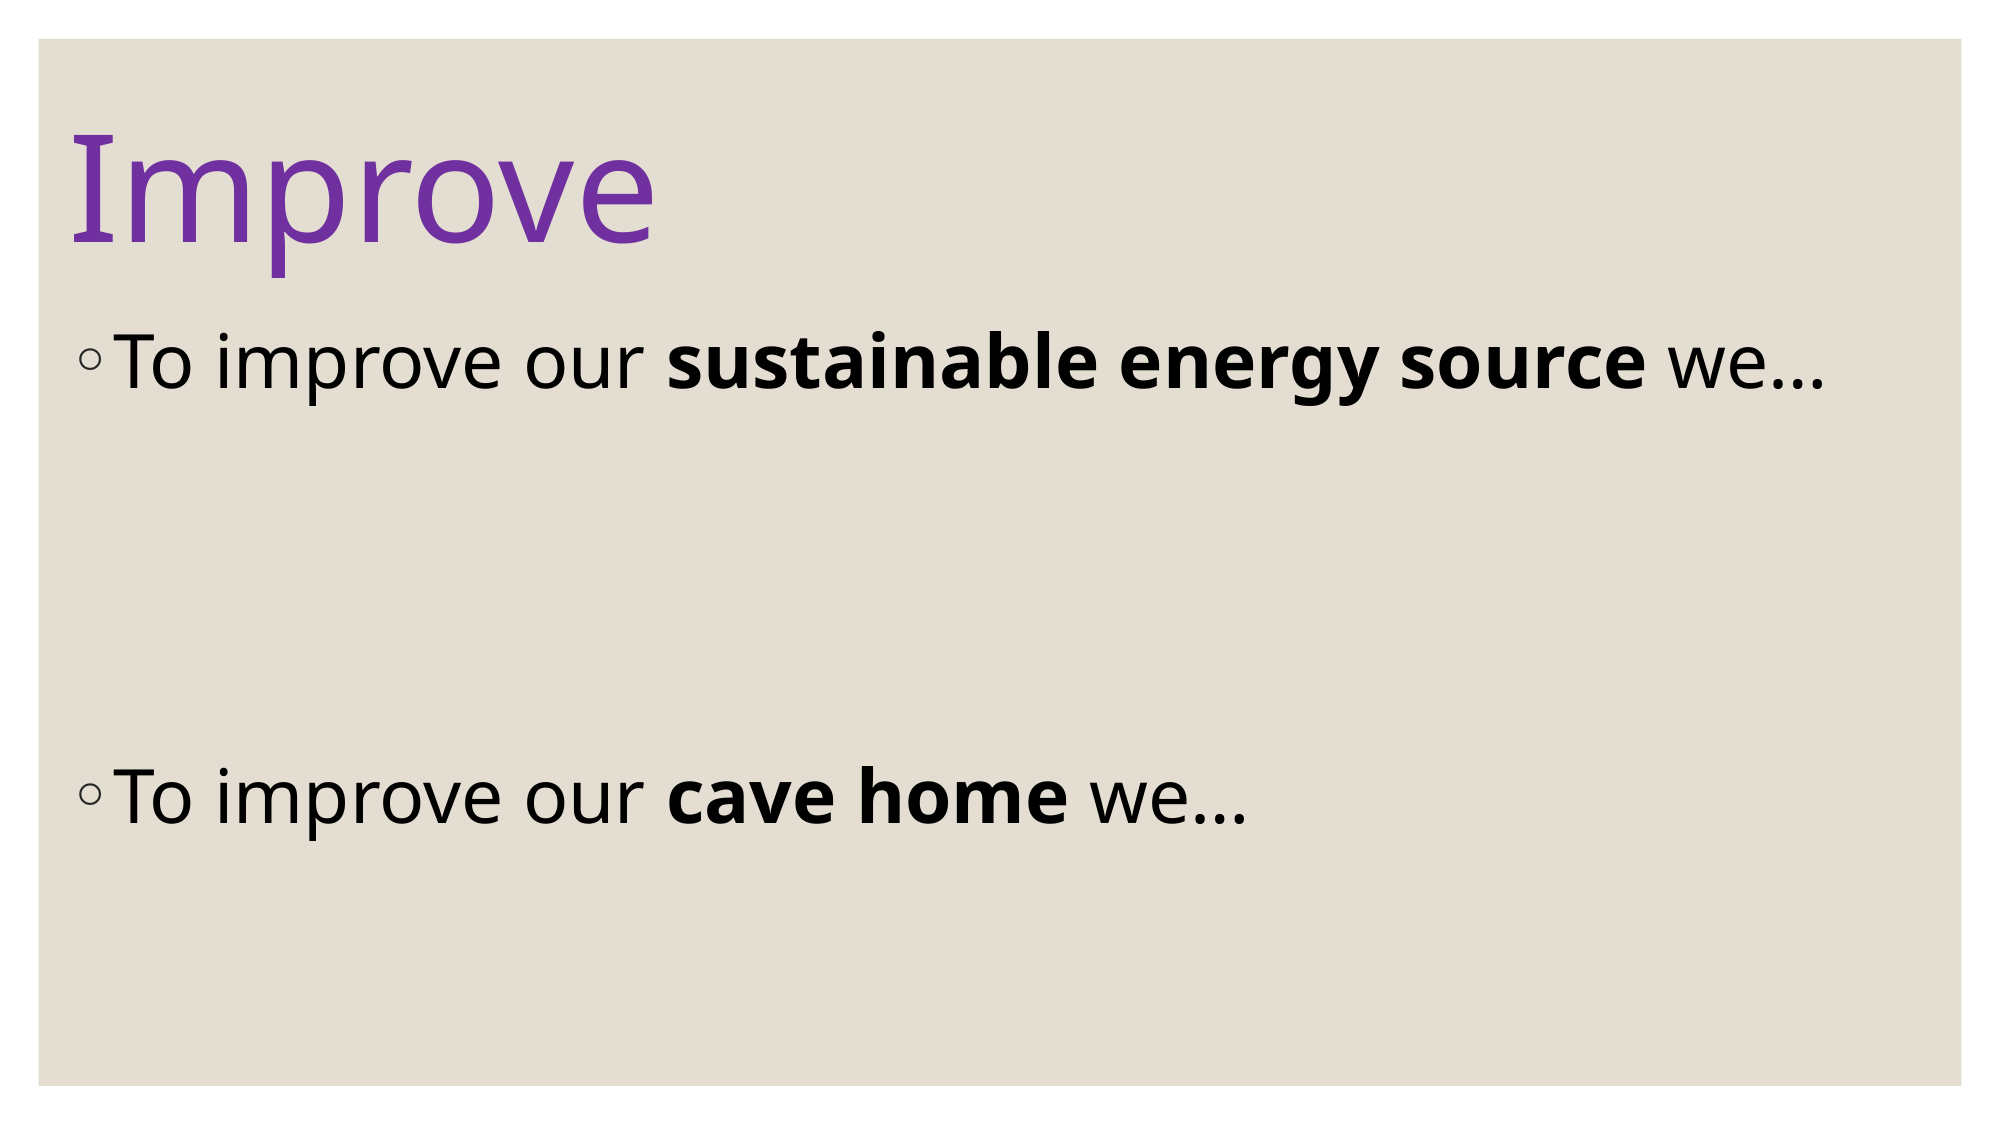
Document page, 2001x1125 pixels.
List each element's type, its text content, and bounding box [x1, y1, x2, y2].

title Improve [54, 81, 1704, 306]
list To improve our sustainable energy source we… To improve our cave home we… [54, 306, 2000, 1033]
